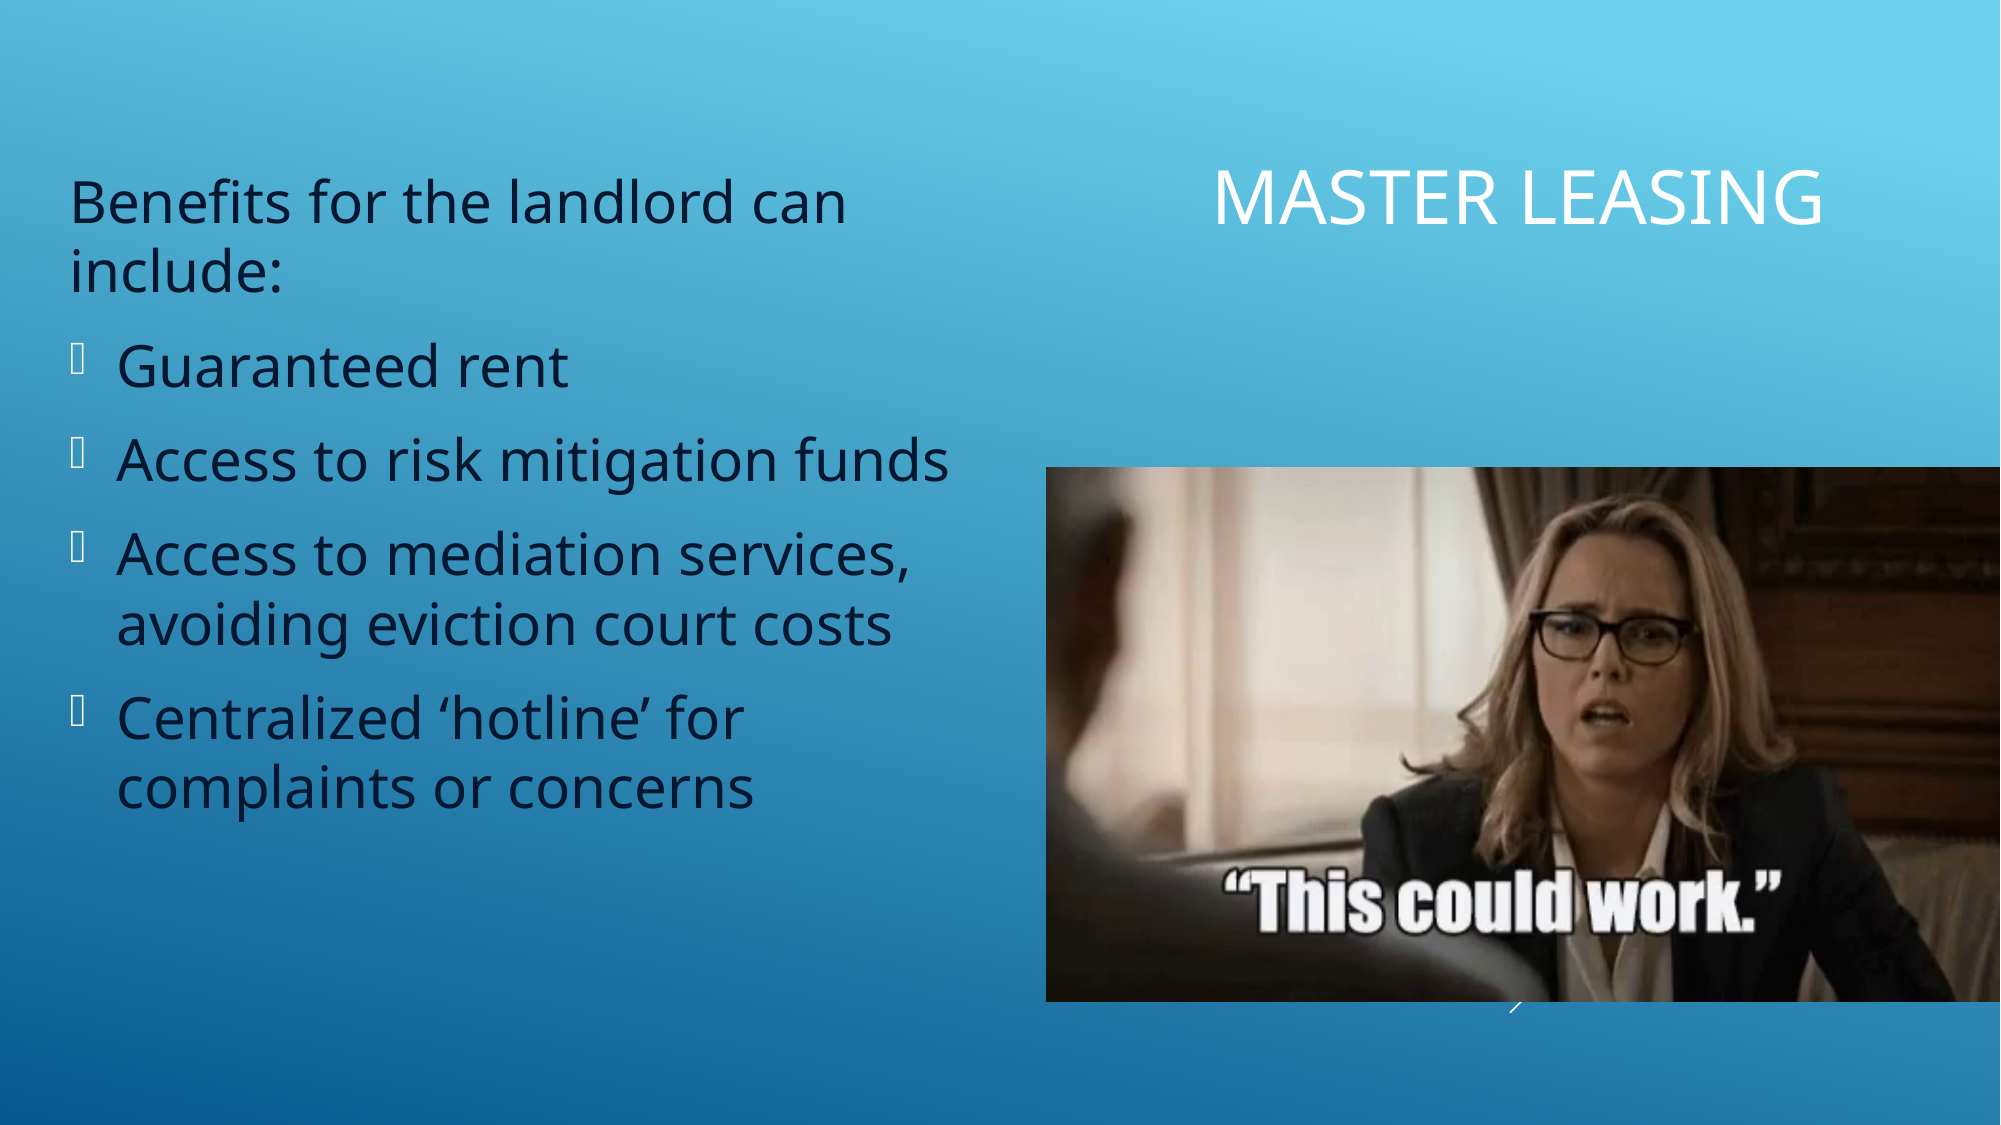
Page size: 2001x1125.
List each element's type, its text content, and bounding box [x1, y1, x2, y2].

list Benefits for the landlord can include: Guaranteed rent Access to risk mitigation funds Access to mediation services, avoiding eviction court costs Centralized ‘hotline’ for complaints or concerns [54, 145, 1047, 911]
title Master Leasing [1196, 70, 1850, 318]
picture [1046, 467, 2000, 1002]
